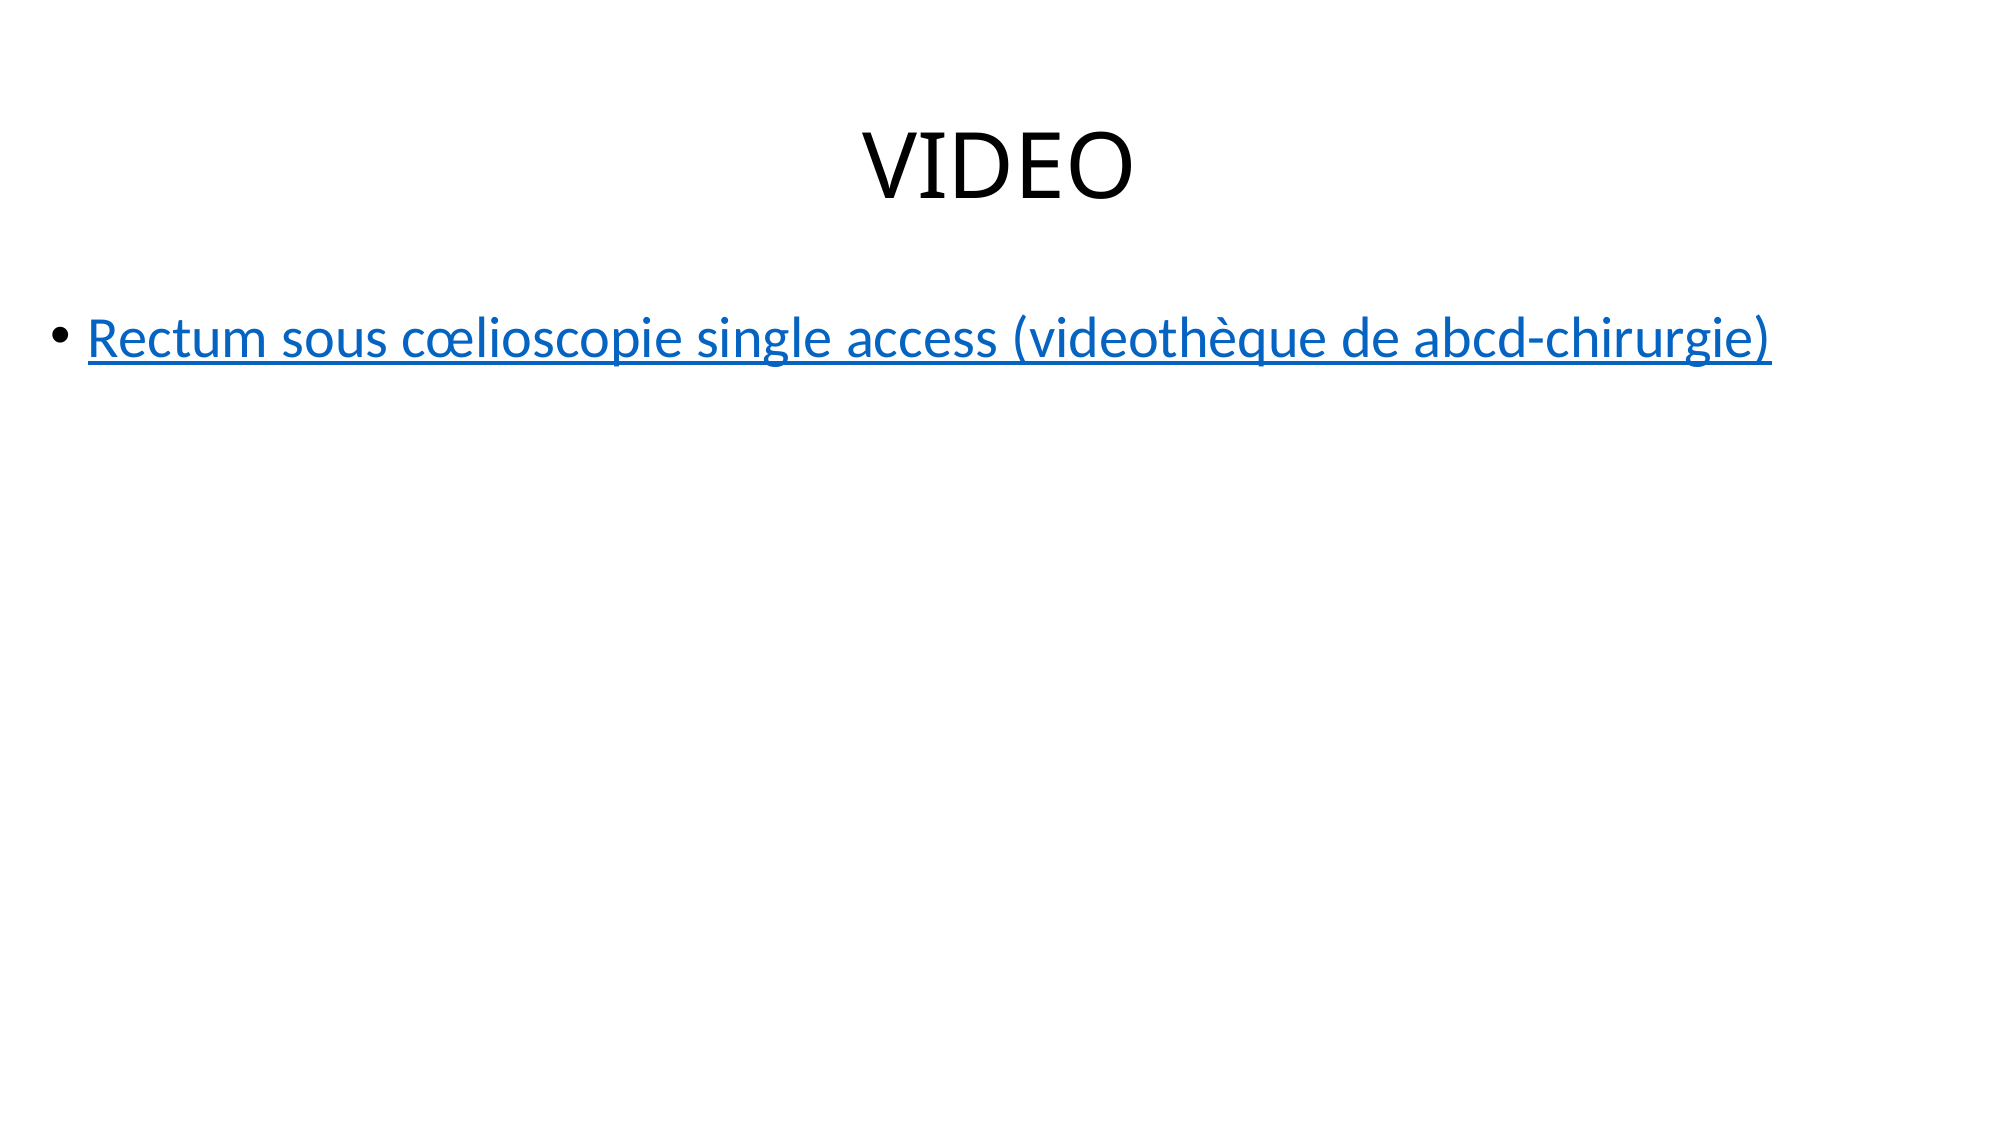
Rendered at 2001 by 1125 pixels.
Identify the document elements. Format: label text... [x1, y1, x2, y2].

list Rectum sous cœlioscopie single access (videothèque de abcd-chirurgie) [35, 299, 1955, 1014]
title VIDEO [137, 59, 1863, 278]
